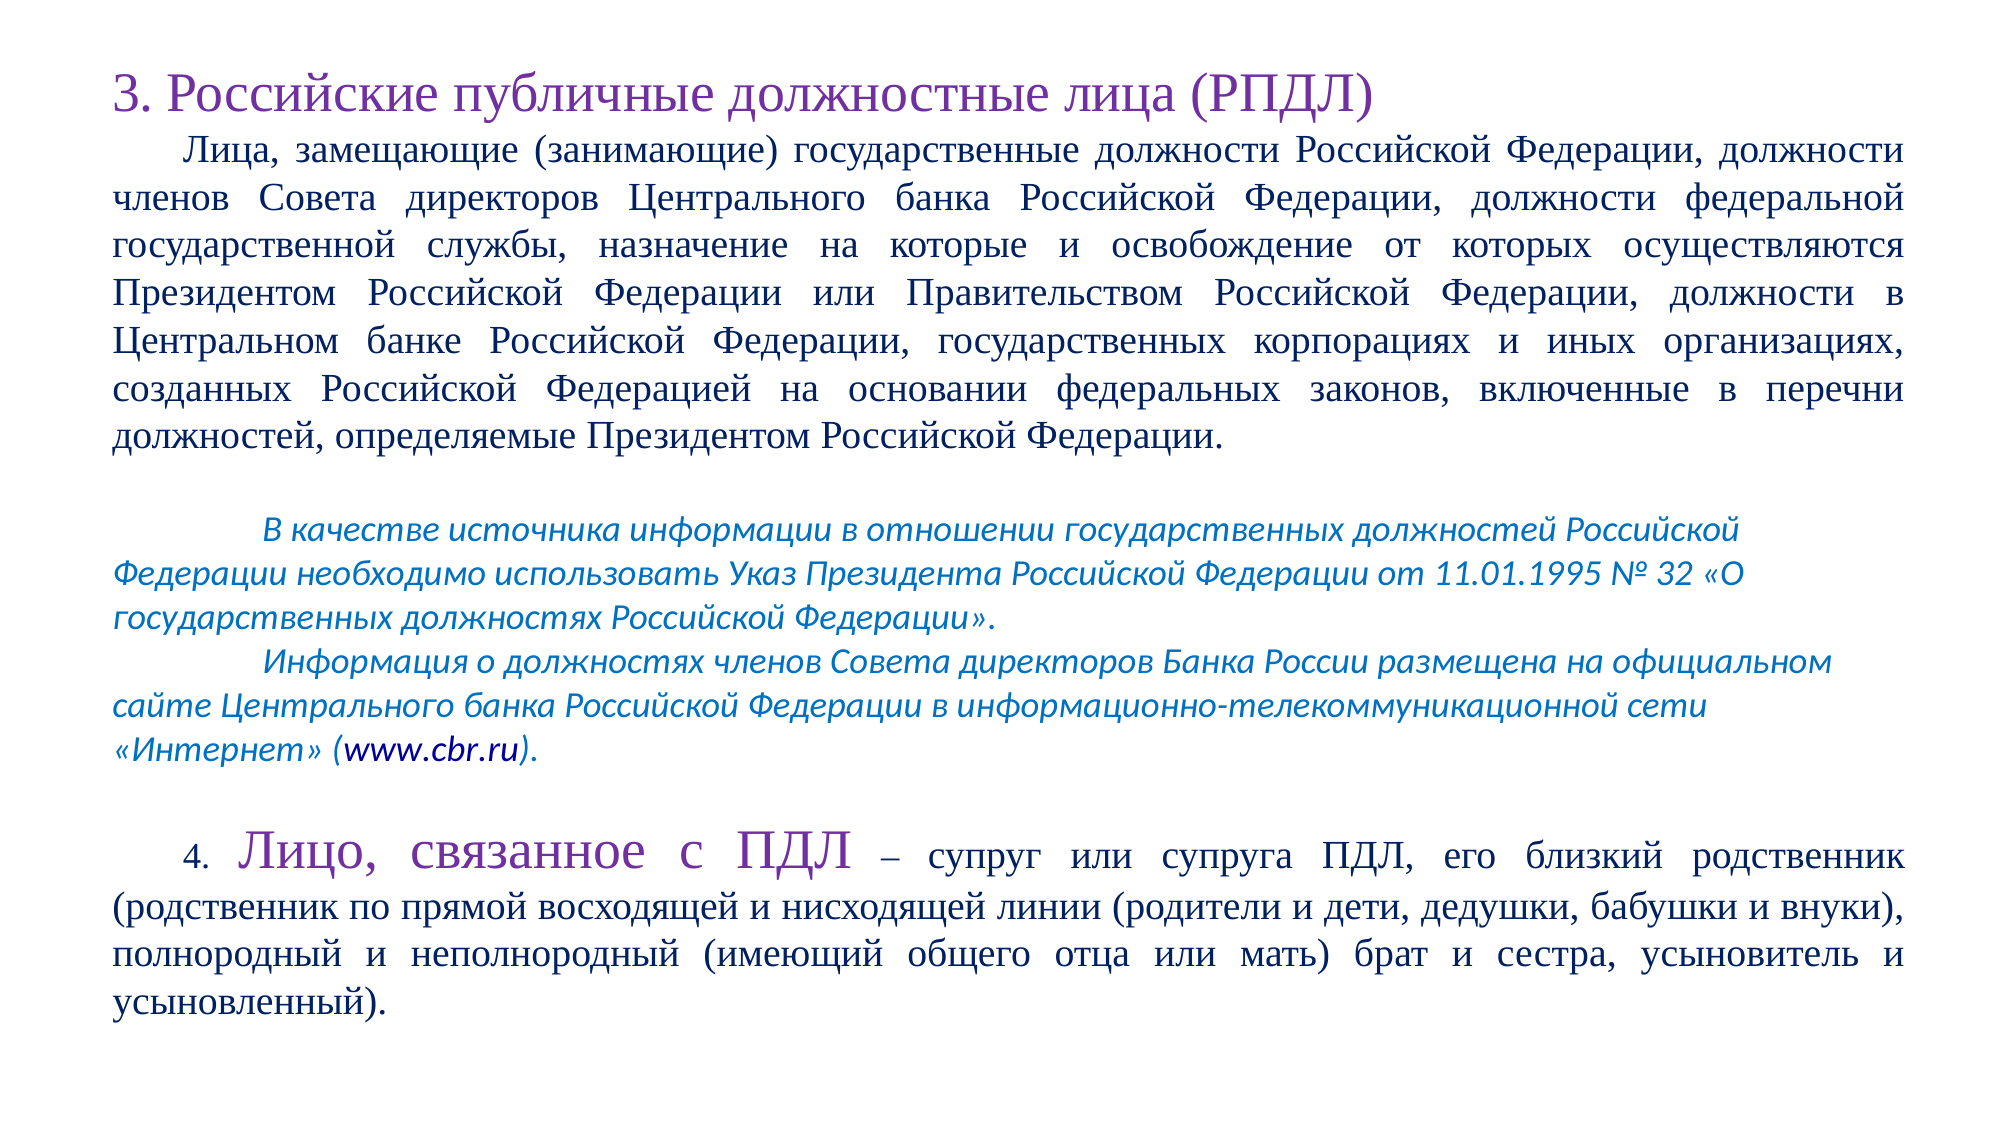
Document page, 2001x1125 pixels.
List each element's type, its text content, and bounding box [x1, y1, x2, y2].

text_box Российские публичные должностные лица (РПДЛ) Лица, замещающие (занимающие) государственные должности Российской Федерации, должности членов Совета директоров Центрального банка Российской Федерации, должности федеральной государственной службы, назначение на которые и освобождение от которых осуществляются Президентом Российской Федерации или Правительством Российской Федерации, должности в Центральном банке Российской Федерации, государственных корпорациях и иных организациях, созданных Российской Федерацией на основании федеральных законов, включенные в перечни должностей, определяемые Президентом Российской Федерации. В качестве источника информации в отношении государственных должностей Российской Федерации необходимо использовать Указ Президента Российской Федерации от 11.01.1995 № 32 «О государственных должностях Российской Федерации». Информация о должностях членов Совета директоров Банка России размещена на официальном сайте Центрального банка Российской Федерации в информационно-телекоммуникационной сети «Интернет» (www.cbr.ru). 4. Лицо, связанное с ПДЛ – супруг или супруга ПДЛ, его близкий родственник (родственник по прямой восходящей и нисходящей линии (родители и дети, дедушки, бабушки и внуки), полнородный и неполнородный (имеющий общего отца или мать) брат и сестра, усыновитель и усыновленный). [97, 28, 1921, 1064]
